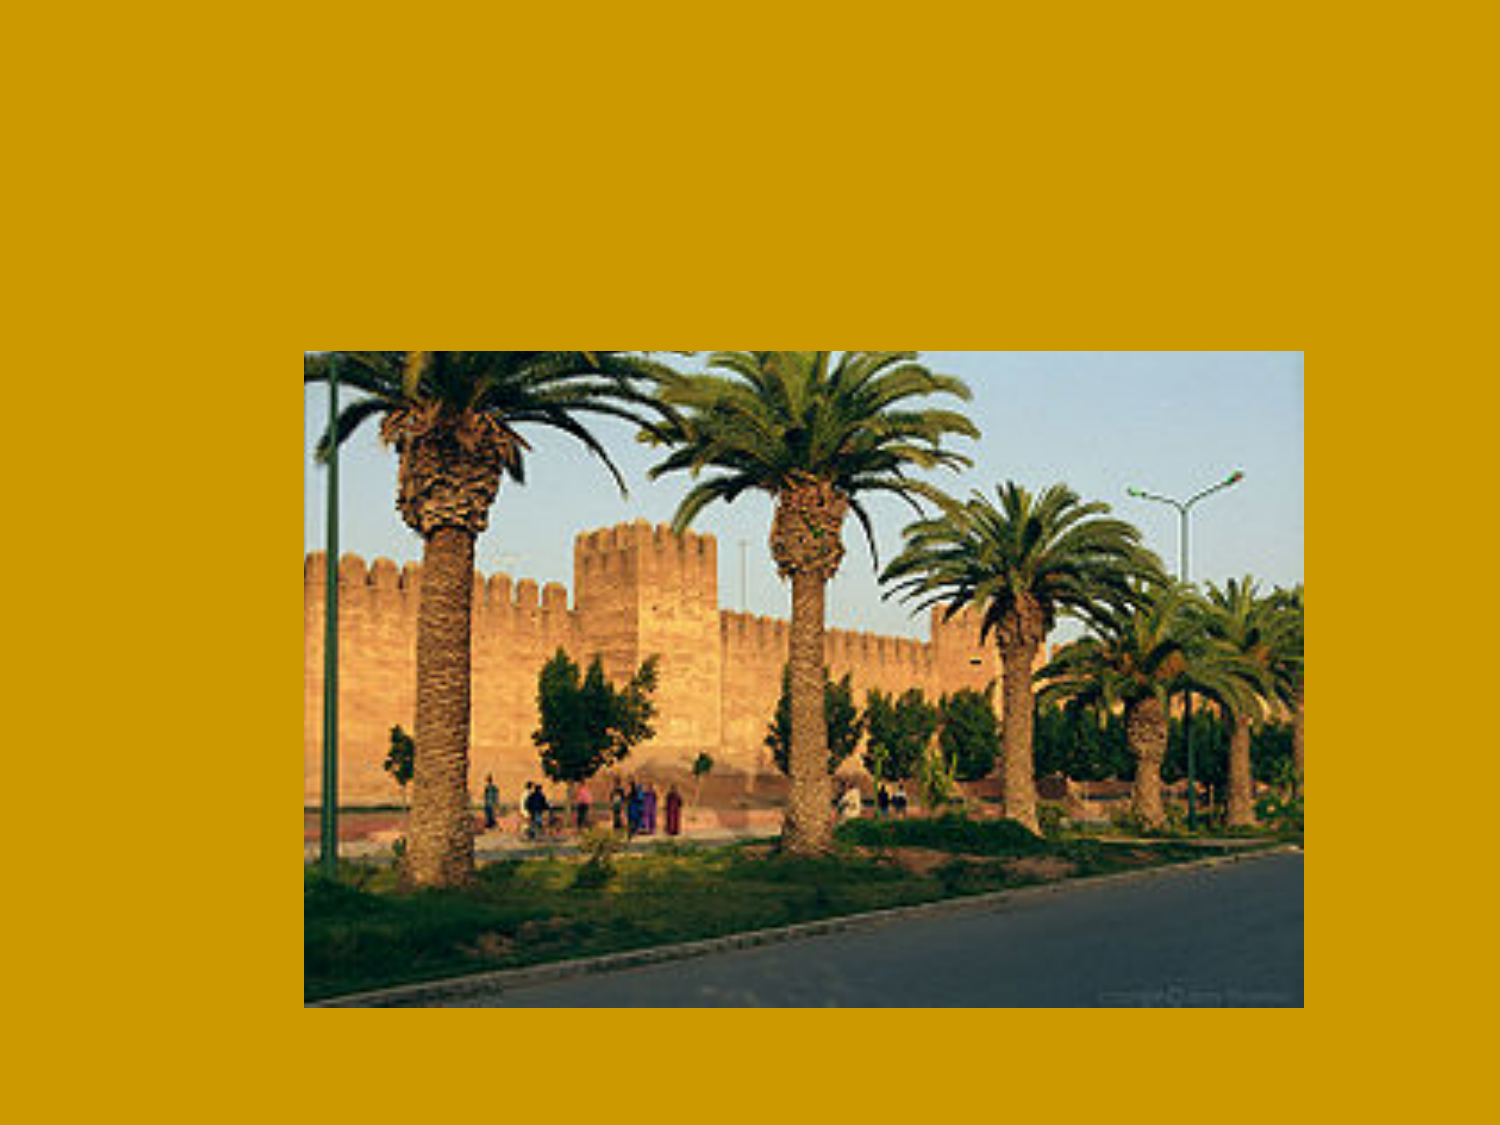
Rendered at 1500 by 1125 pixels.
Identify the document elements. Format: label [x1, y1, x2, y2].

picture [304, 351, 1304, 1009]
